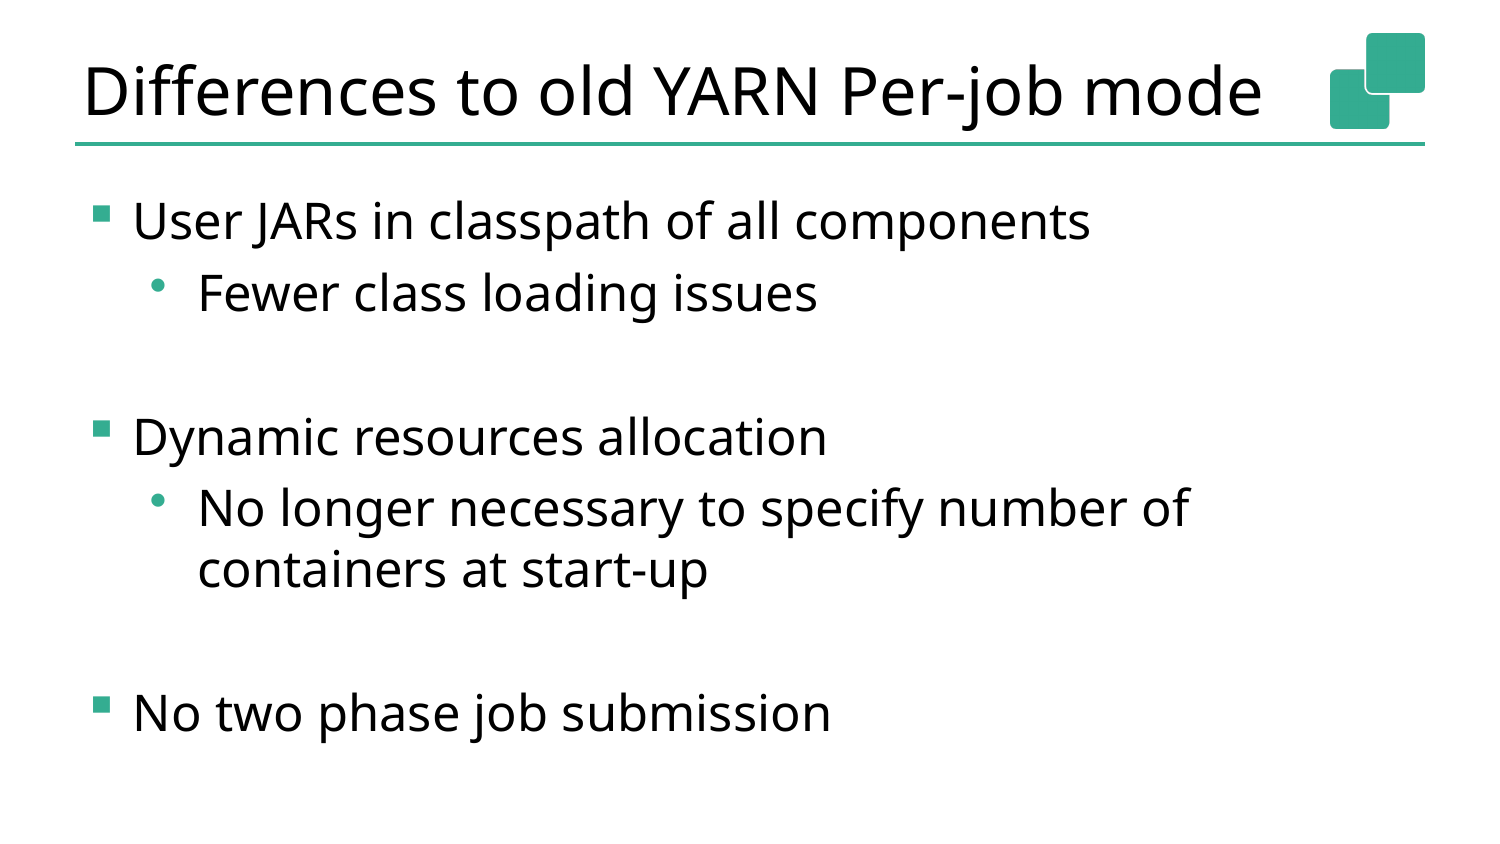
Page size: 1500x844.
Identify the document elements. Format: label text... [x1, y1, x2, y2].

title Differences to old YARN Per-job mode [74, 33, 1302, 145]
list User JARs in classpath of all components Fewer class loading issues Dynamic resources allocation No longer necessary to specify number of containers at start-up No two phase job submission [74, 180, 1426, 755]
picture [1330, 33, 1425, 129]
